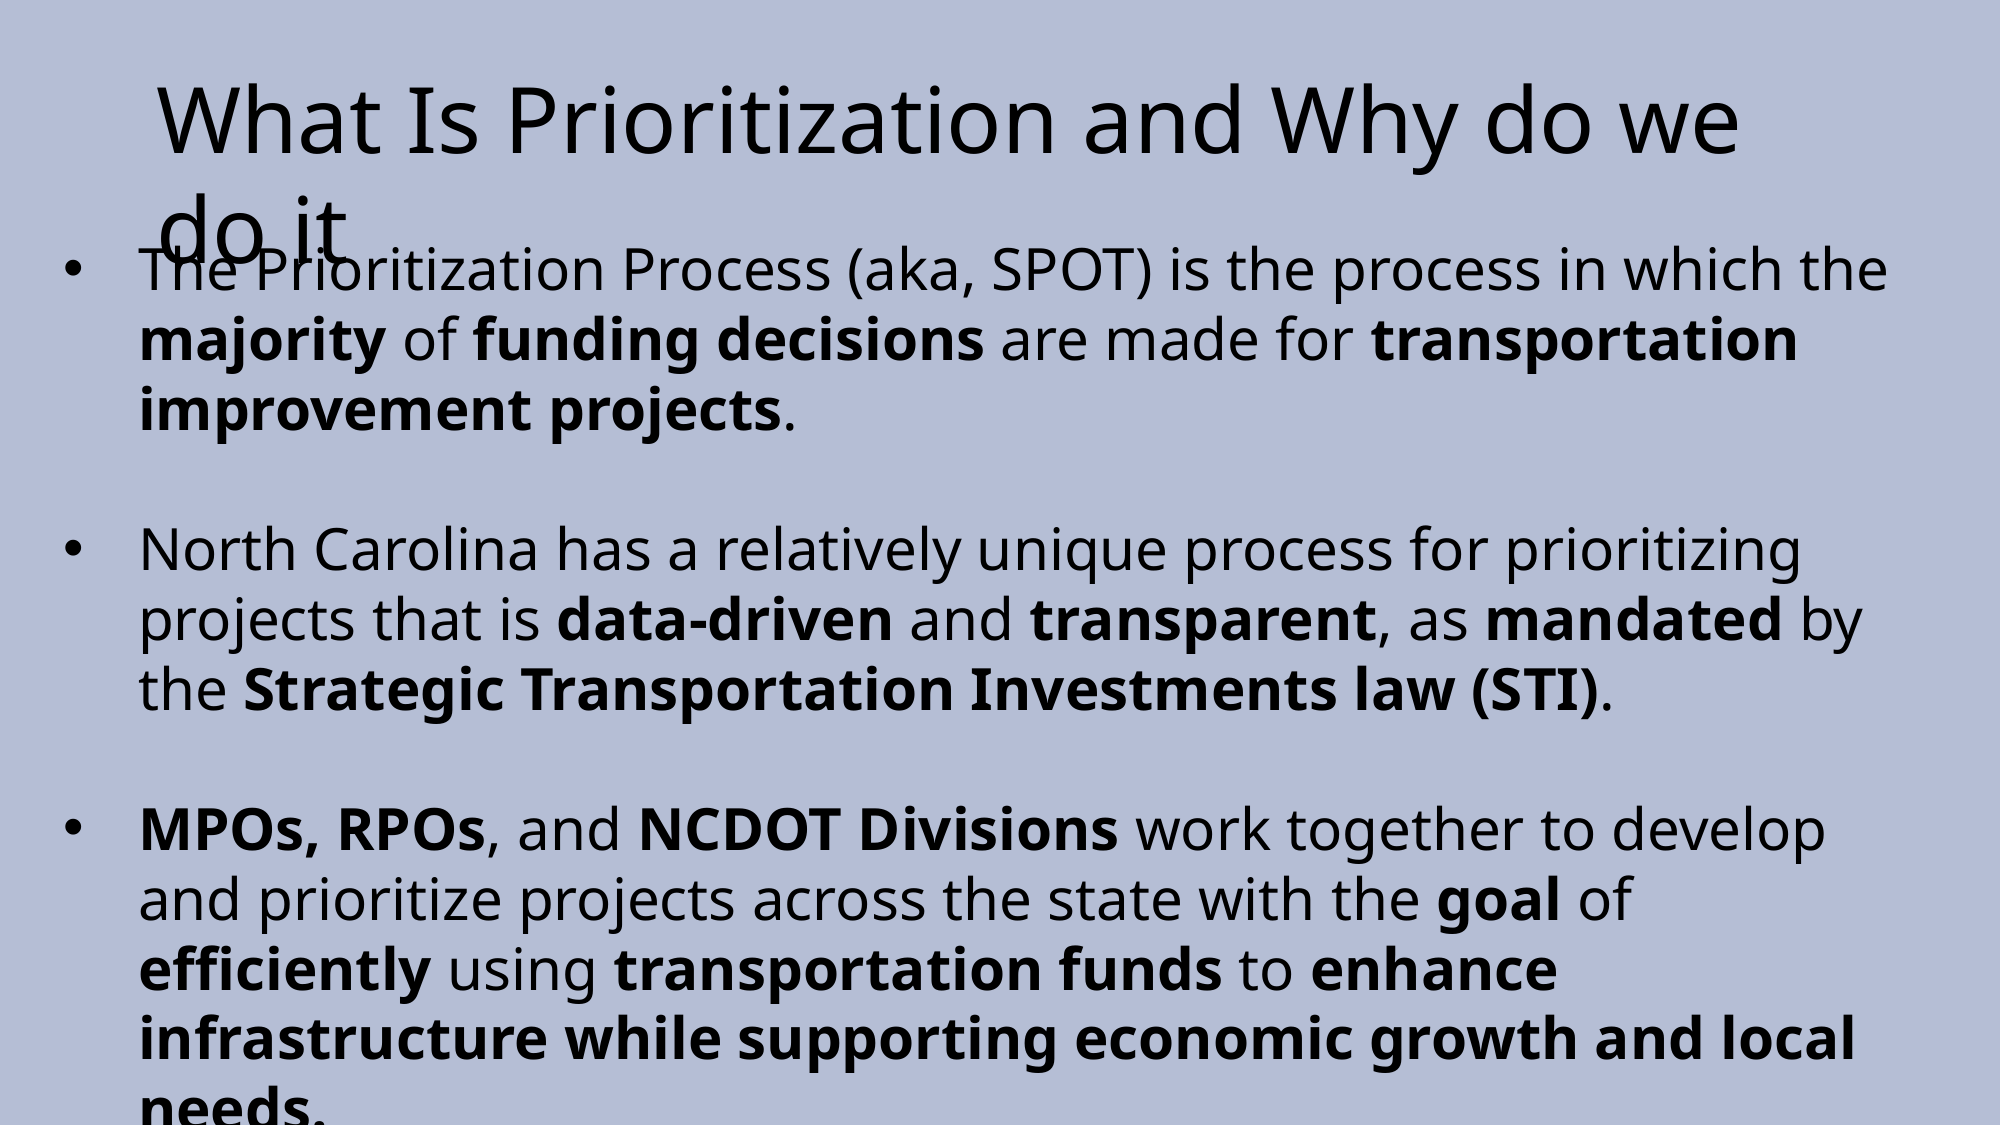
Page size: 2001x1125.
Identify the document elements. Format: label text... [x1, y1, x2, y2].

text_box What Is Prioritization and Why do we do it [141, 54, 1851, 290]
text_box The Prioritization Process (aka, SPOT) is the process in which the majority of funding decisions are made for transportation improvement projects. North Carolina has a relatively unique process for prioritizing projects that is data-driven and transparent, as mandated by the Strategic Transportation Investments law (STI). MPOs, RPOs, and NCDOT Divisions work together to develop and prioritize projects across the state with the goal of efficiently using transportation funds to enhance infrastructure while supporting economic growth and local needs. [48, 224, 1944, 1125]
